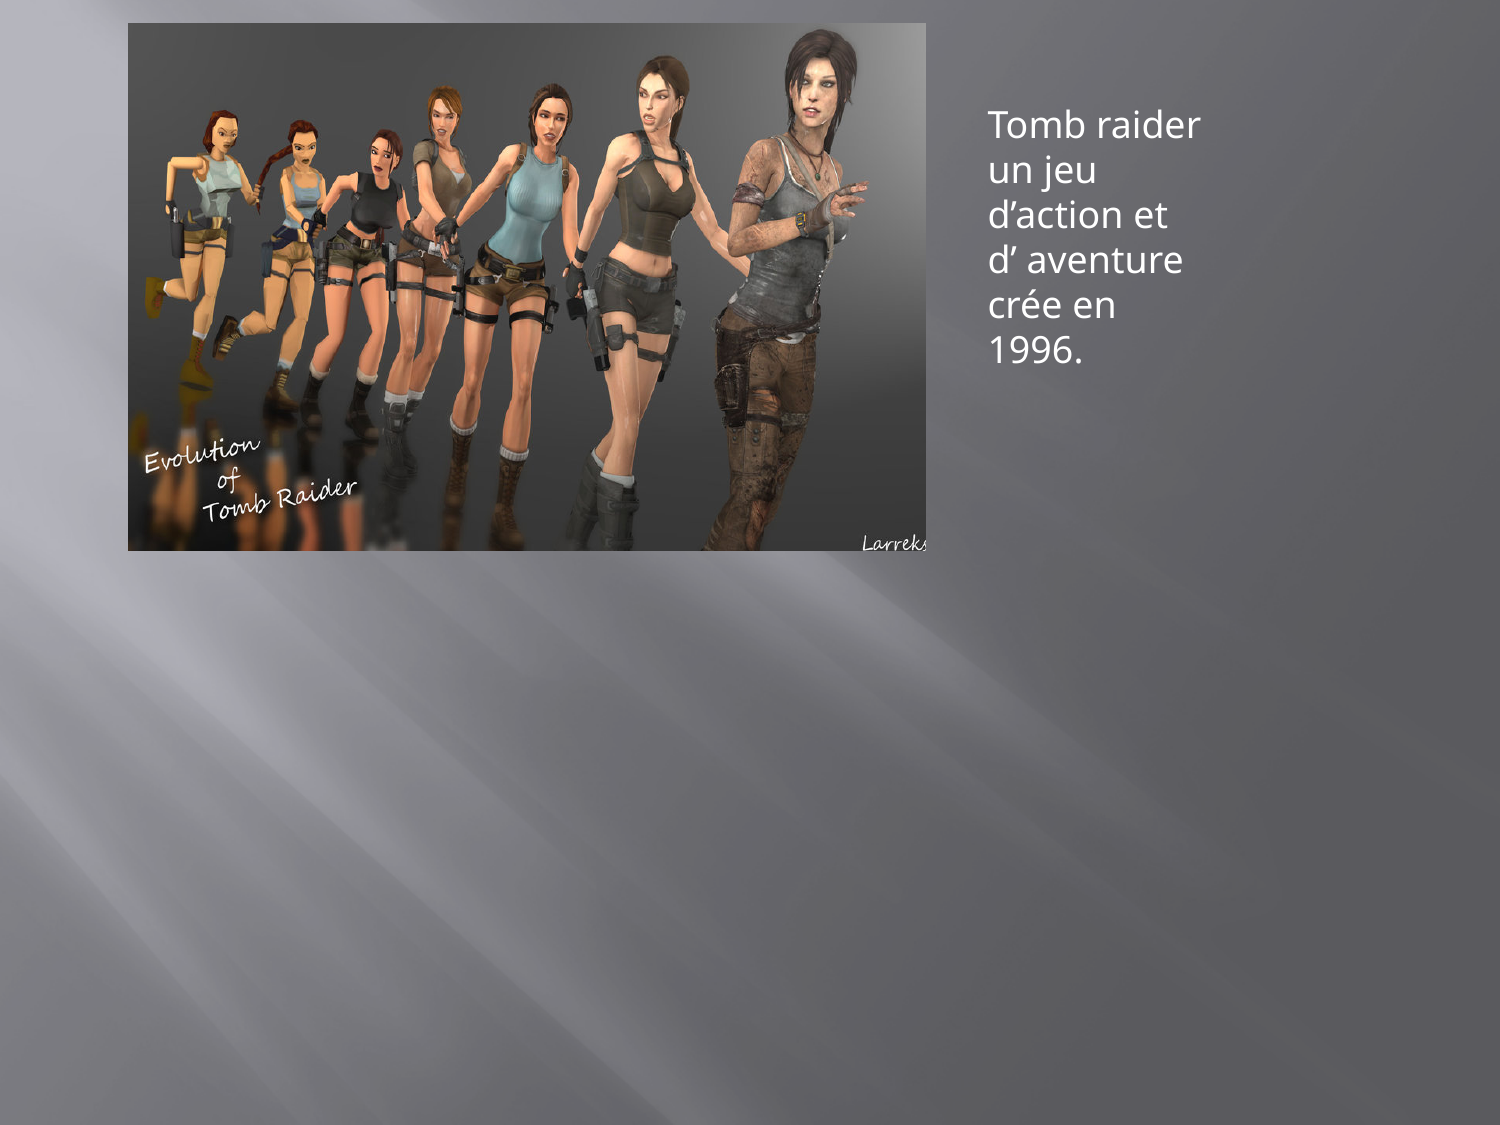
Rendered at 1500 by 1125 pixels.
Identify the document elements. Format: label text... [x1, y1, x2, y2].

text_box Tomb raider un jeu d’action et d’ aventure crée en 1996. [972, 93, 1219, 379]
picture [128, 23, 926, 551]
